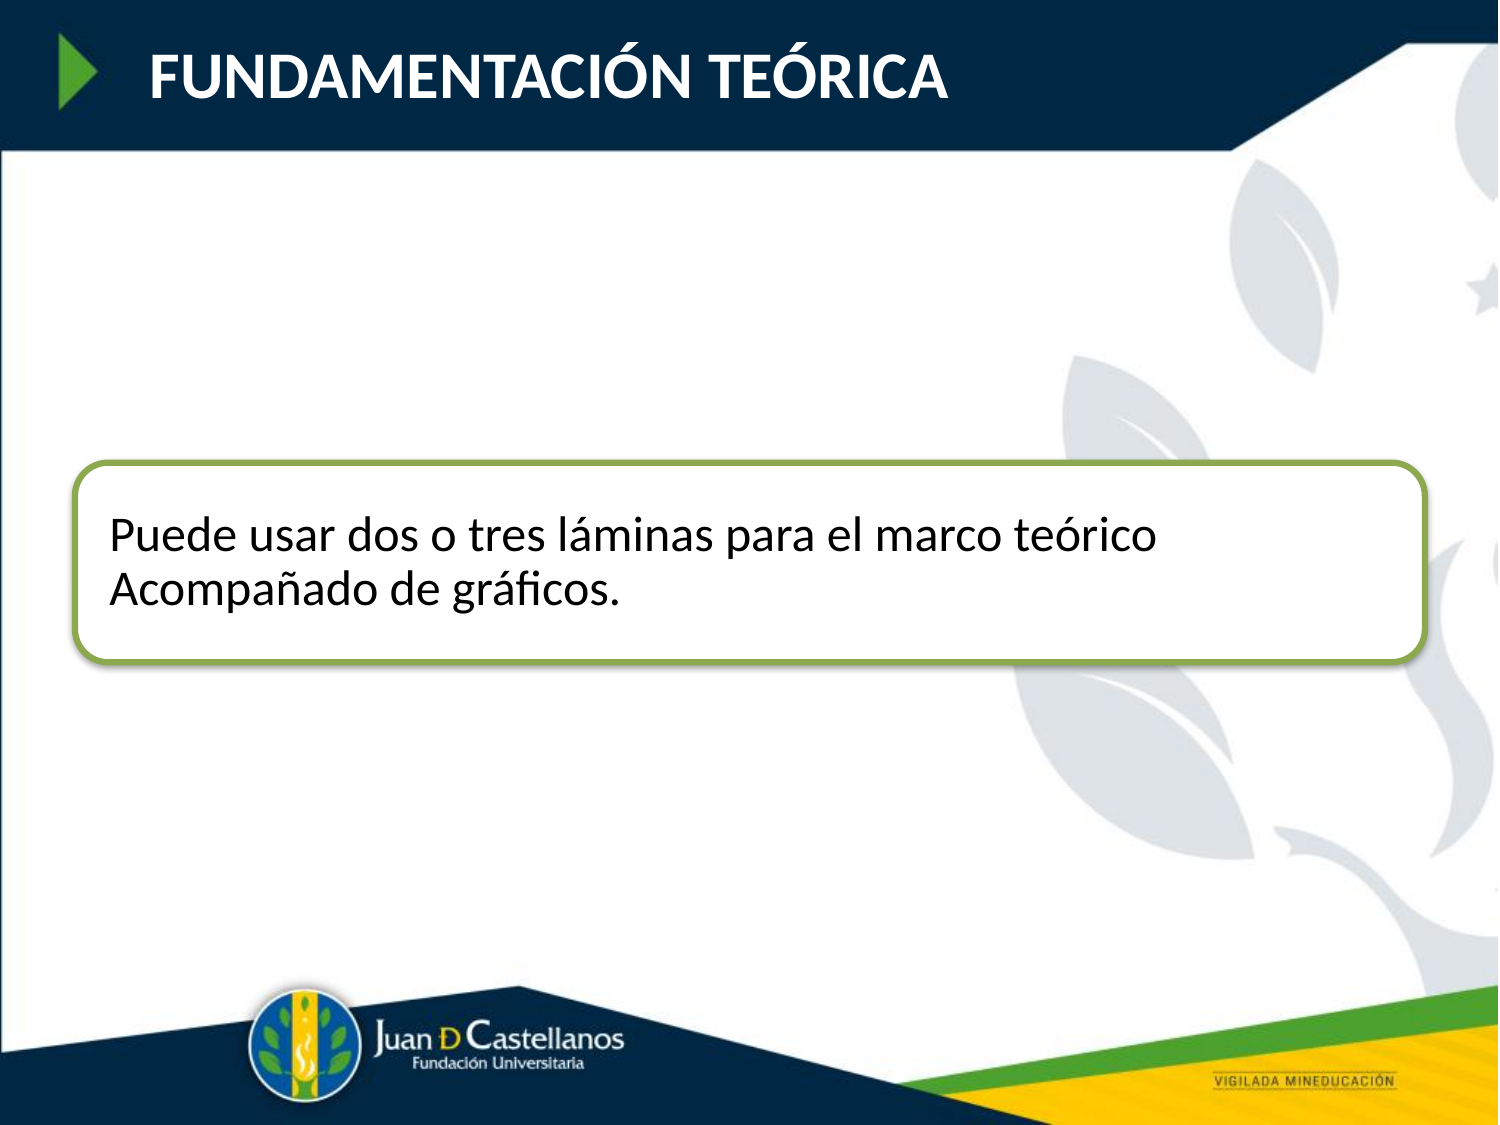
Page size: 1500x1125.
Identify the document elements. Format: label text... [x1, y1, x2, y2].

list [74, 190, 1426, 934]
text_box FUNDAMENTACIÓN TEÓRICA [74, 24, 1142, 119]
picture [0, 0, 1498, 1125]
